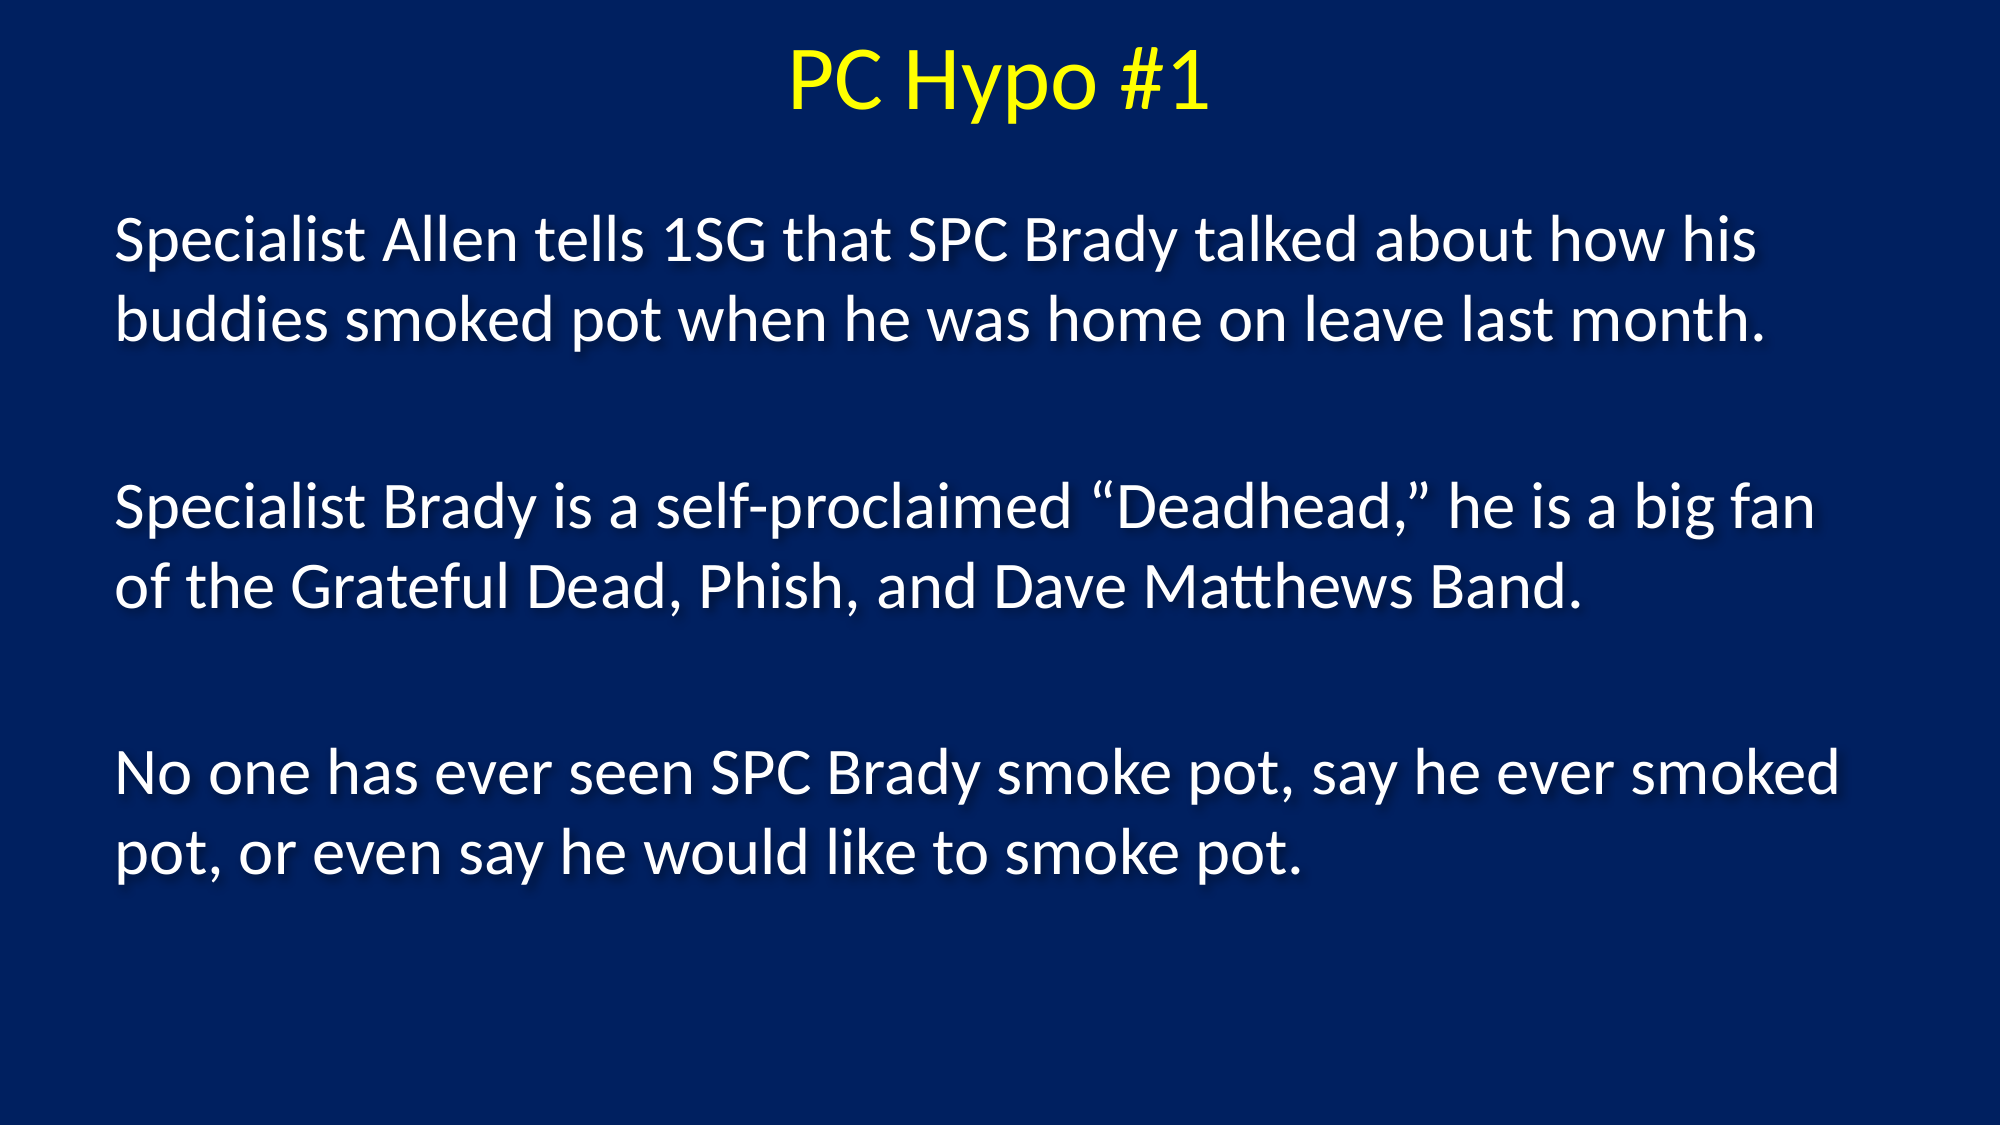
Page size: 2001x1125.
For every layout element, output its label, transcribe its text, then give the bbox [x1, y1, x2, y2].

title PC Hypo #1 [99, 6, 1900, 139]
list Specialist Allen tells 1SG that SPC Brady talked about how his buddies smoked pot when he was home on leave last month. Specialist Brady is a self-proclaimed “Deadhead,” he is a big fan of the Grateful Dead, Phish, and Dave Matthews Band. No one has ever seen SPC Brady smoke pot, say he ever smoked pot, or even say he would like to smoke pot. [99, 187, 1900, 1005]
